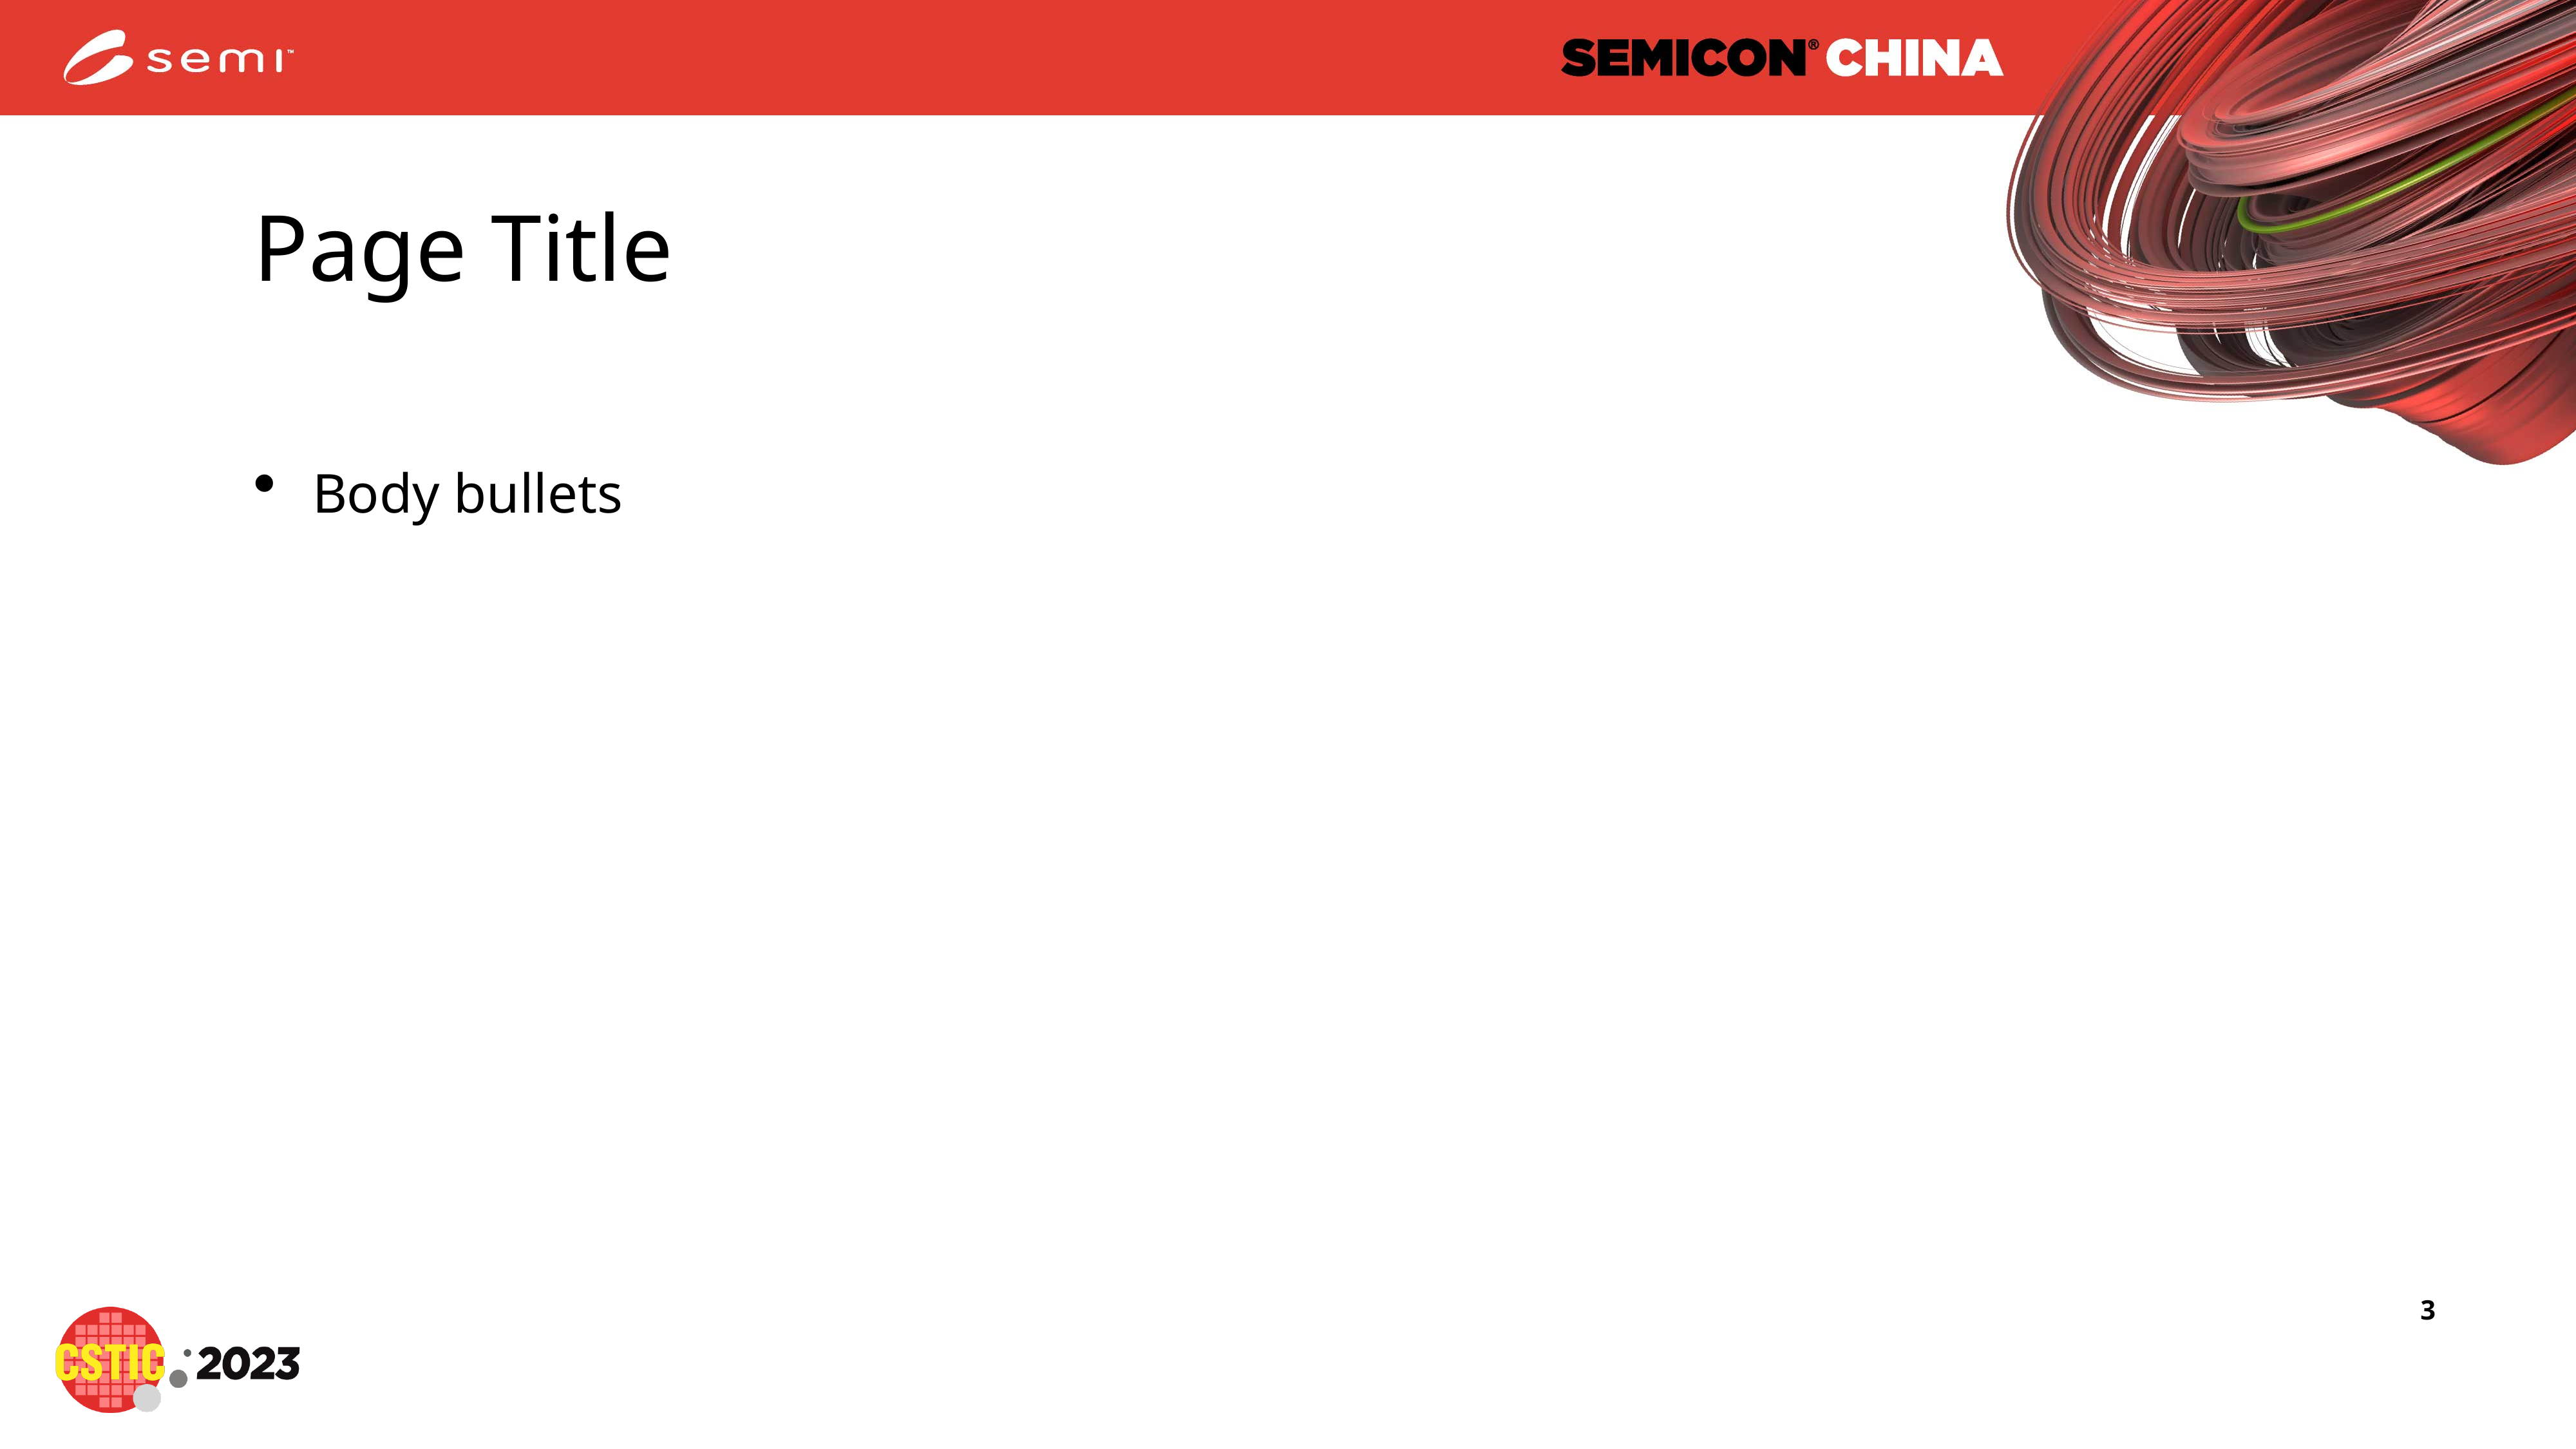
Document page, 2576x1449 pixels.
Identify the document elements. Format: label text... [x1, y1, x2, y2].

picture [55, 1307, 301, 1413]
list Body bullets [247, 447, 2428, 1256]
title Page Title [247, 142, 1934, 305]
slide_number 3 [2414, 1287, 2445, 1326]
picture [0, 0, 2576, 470]
